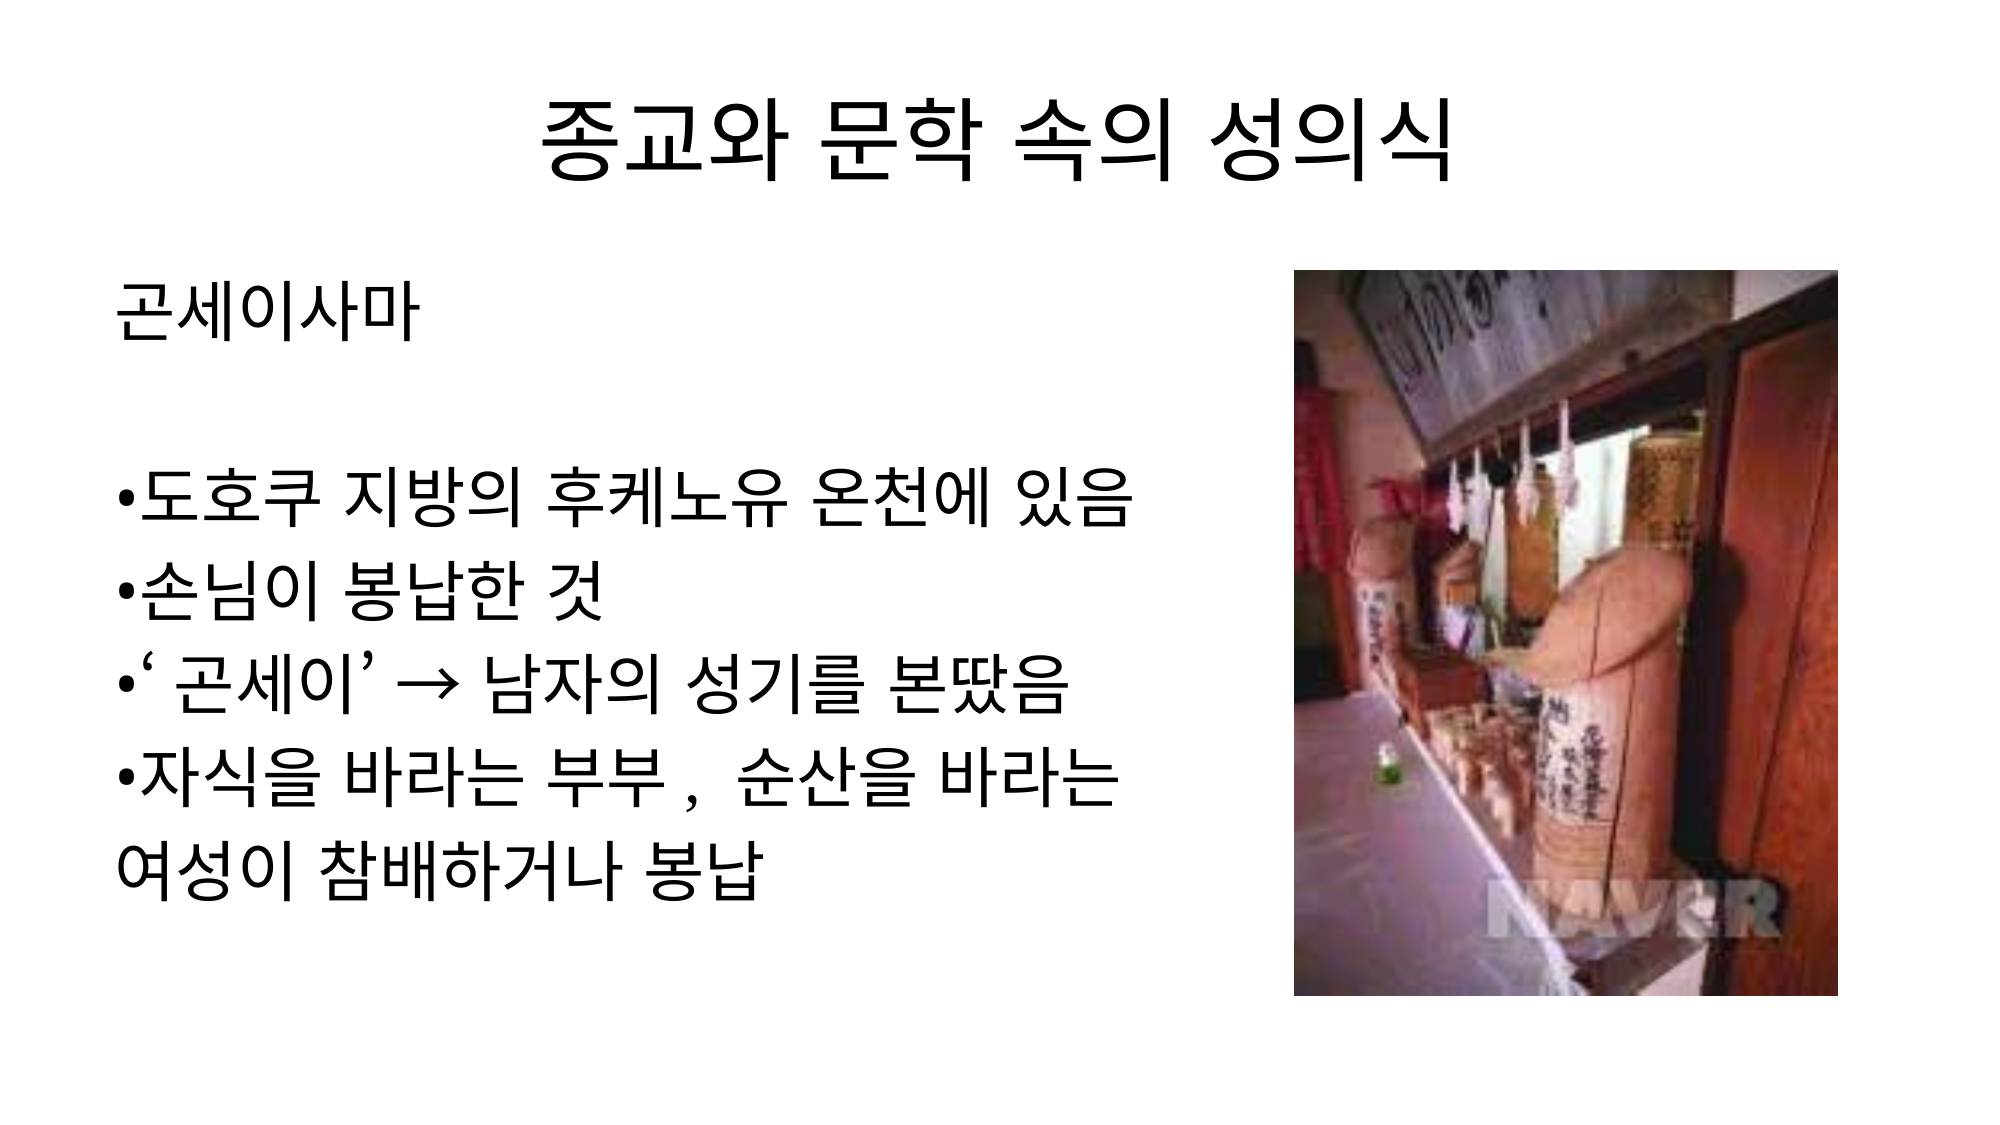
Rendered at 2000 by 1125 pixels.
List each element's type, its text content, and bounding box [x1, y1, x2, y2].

picture [1294, 270, 1839, 997]
text_box 곤세이사마 도호쿠 지방의 후케노유 온천에 있음 손님이 봉납한 것 ‘곤세이’ → 남자의 성기를 본땄음 자식을 바라는 부부, 순산을 바라는 여성이 참배하거나 봉납 [99, 262, 1900, 917]
title 종교와 문학 속의 성의식 [99, 35, 1900, 240]
